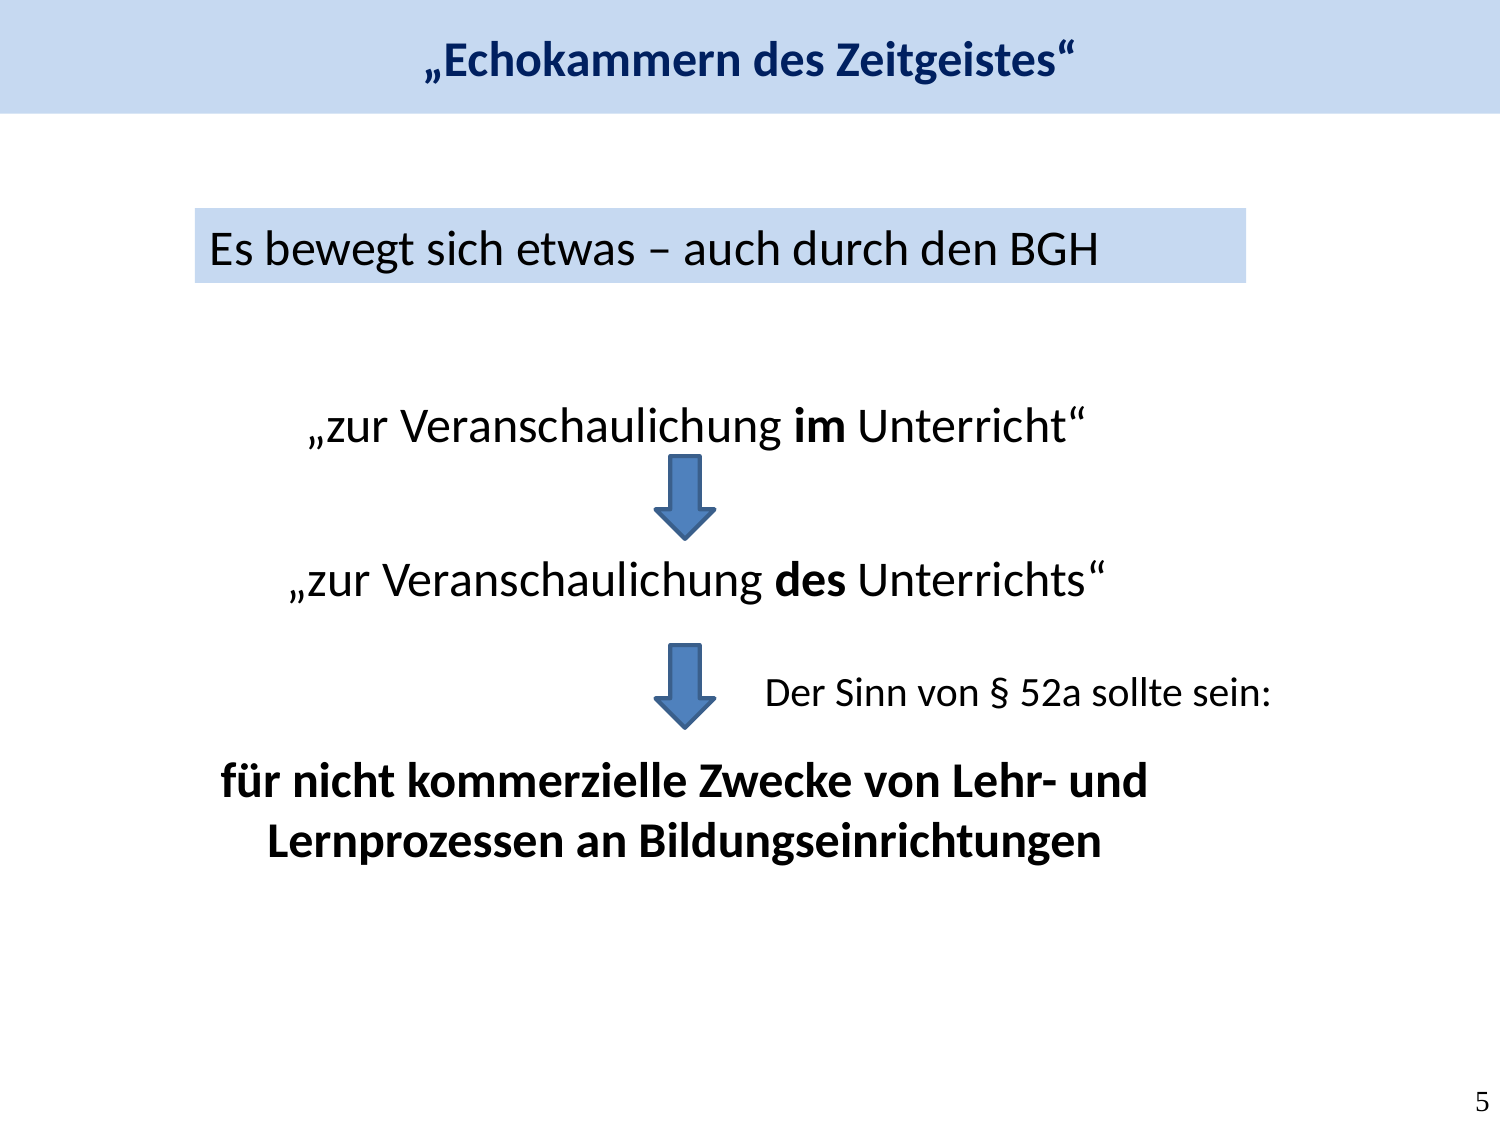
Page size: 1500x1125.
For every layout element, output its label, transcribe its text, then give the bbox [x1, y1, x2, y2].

text_box „Echokammern des Zeitgeistes“ [0, 0, 1500, 116]
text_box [655, 644, 1400, 729]
text_box „zur Veranschaulichung im Unterricht“ [171, 385, 1223, 455]
text_box Es bewegt sich etwas – auch durch den BGH [194, 208, 1247, 283]
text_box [170, 455, 1223, 615]
text_box für nicht kommerzielle Zwecke von Lehr- und Lernprozessen an Bildungseinrichtungen [159, 739, 1211, 875]
